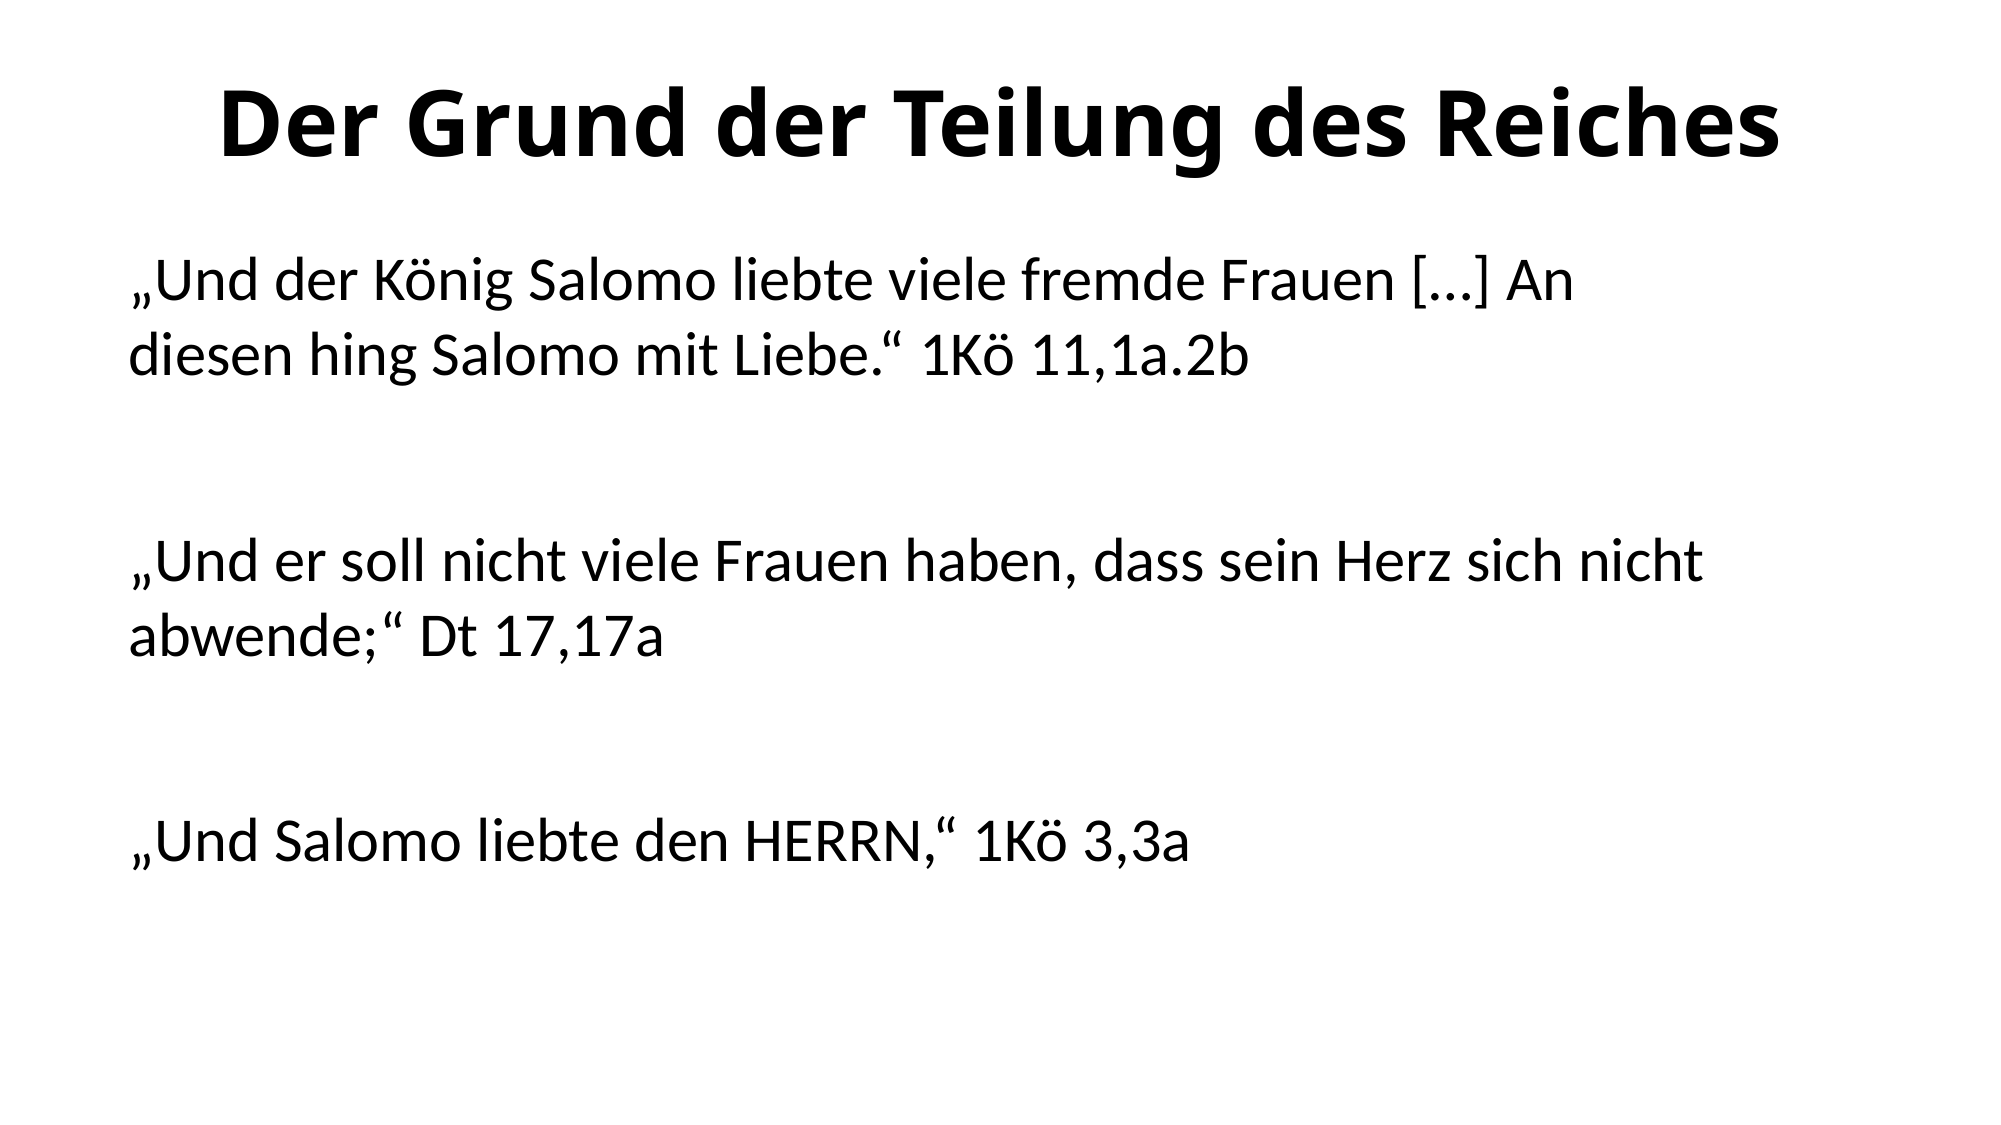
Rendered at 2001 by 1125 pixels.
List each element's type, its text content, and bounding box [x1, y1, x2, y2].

text_box „Und Salomo liebte den HERRN,“ 1Kö 3,3a [113, 791, 1863, 882]
text_box „Und der König Salomo liebte viele fremde Frauen […] An diesen hing Salomo mit Liebe.“ 1Kö 11,1a.2b [113, 230, 1760, 396]
text_box „Und er soll nicht viele Frauen haben, dass sein Herz sich nicht abwende;“ Dt 17,17a [113, 511, 1760, 676]
title Der Grund der Teilung des Reiches [137, 59, 1863, 194]
